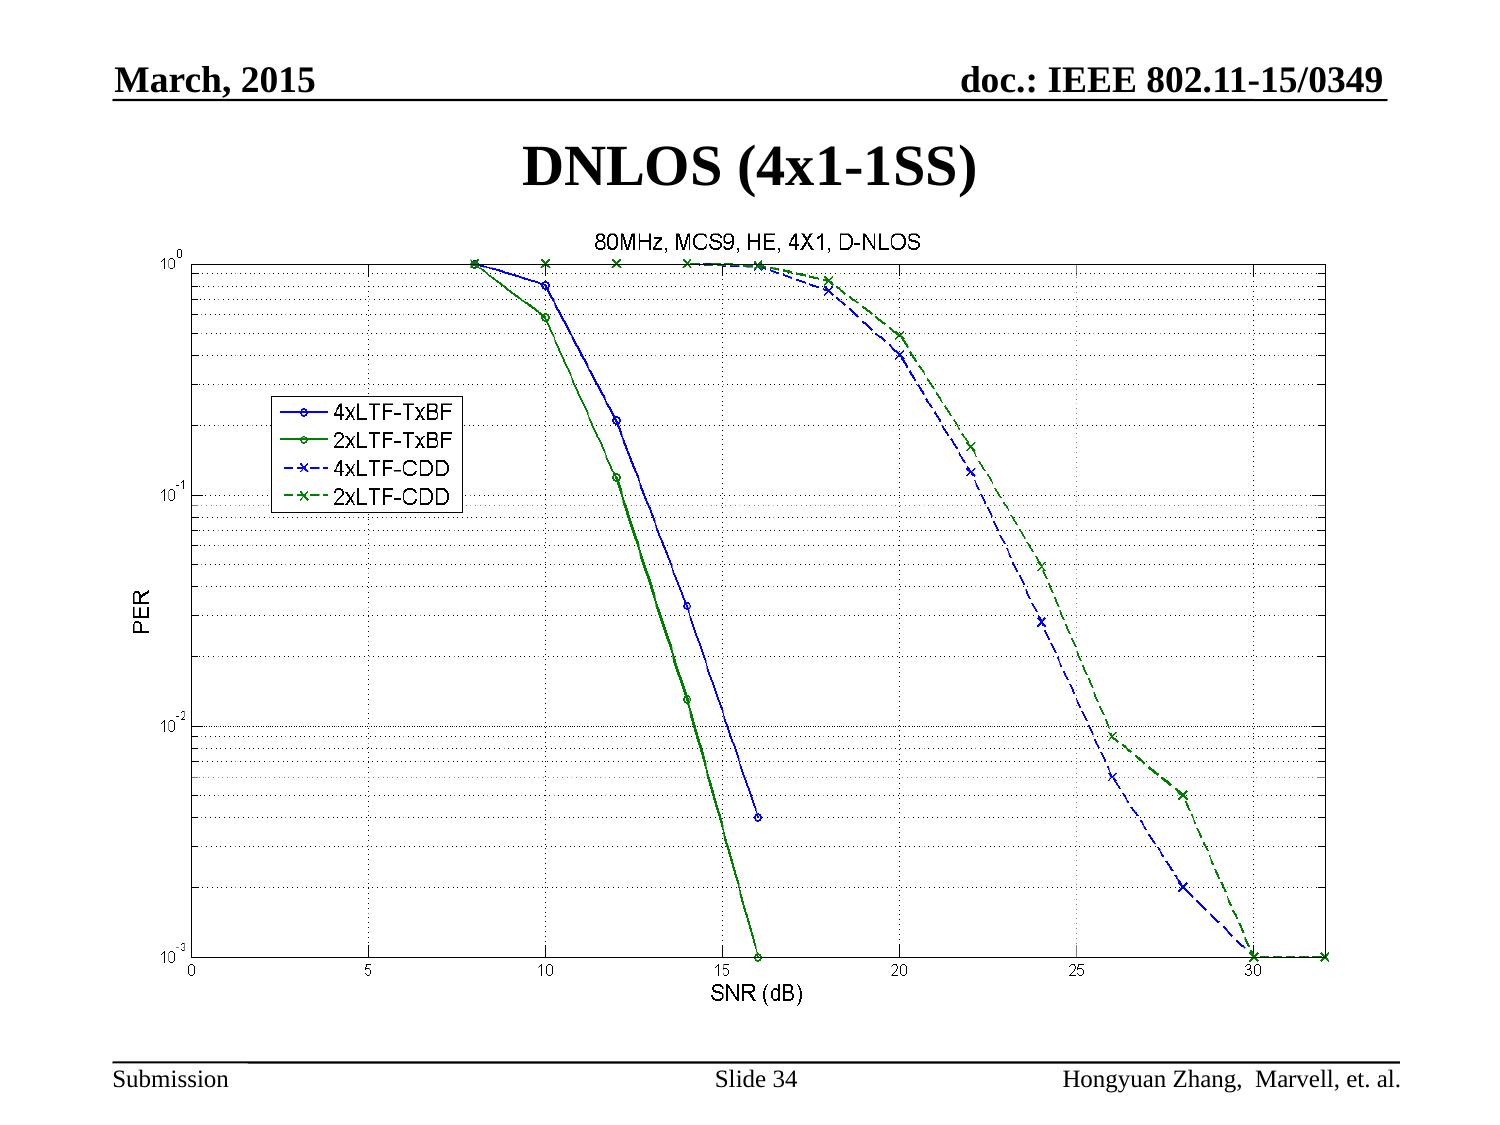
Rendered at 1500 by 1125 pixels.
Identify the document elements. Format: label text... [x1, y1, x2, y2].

footer Hongyuan Zhang, Marvell, et. al. [1057, 1061, 1402, 1093]
title DNLOS (4x1-1SS) [112, 112, 1388, 198]
slide_number Slide 34 [712, 1061, 800, 1093]
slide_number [114, 54, 335, 101]
picture [0, 199, 1463, 1051]
